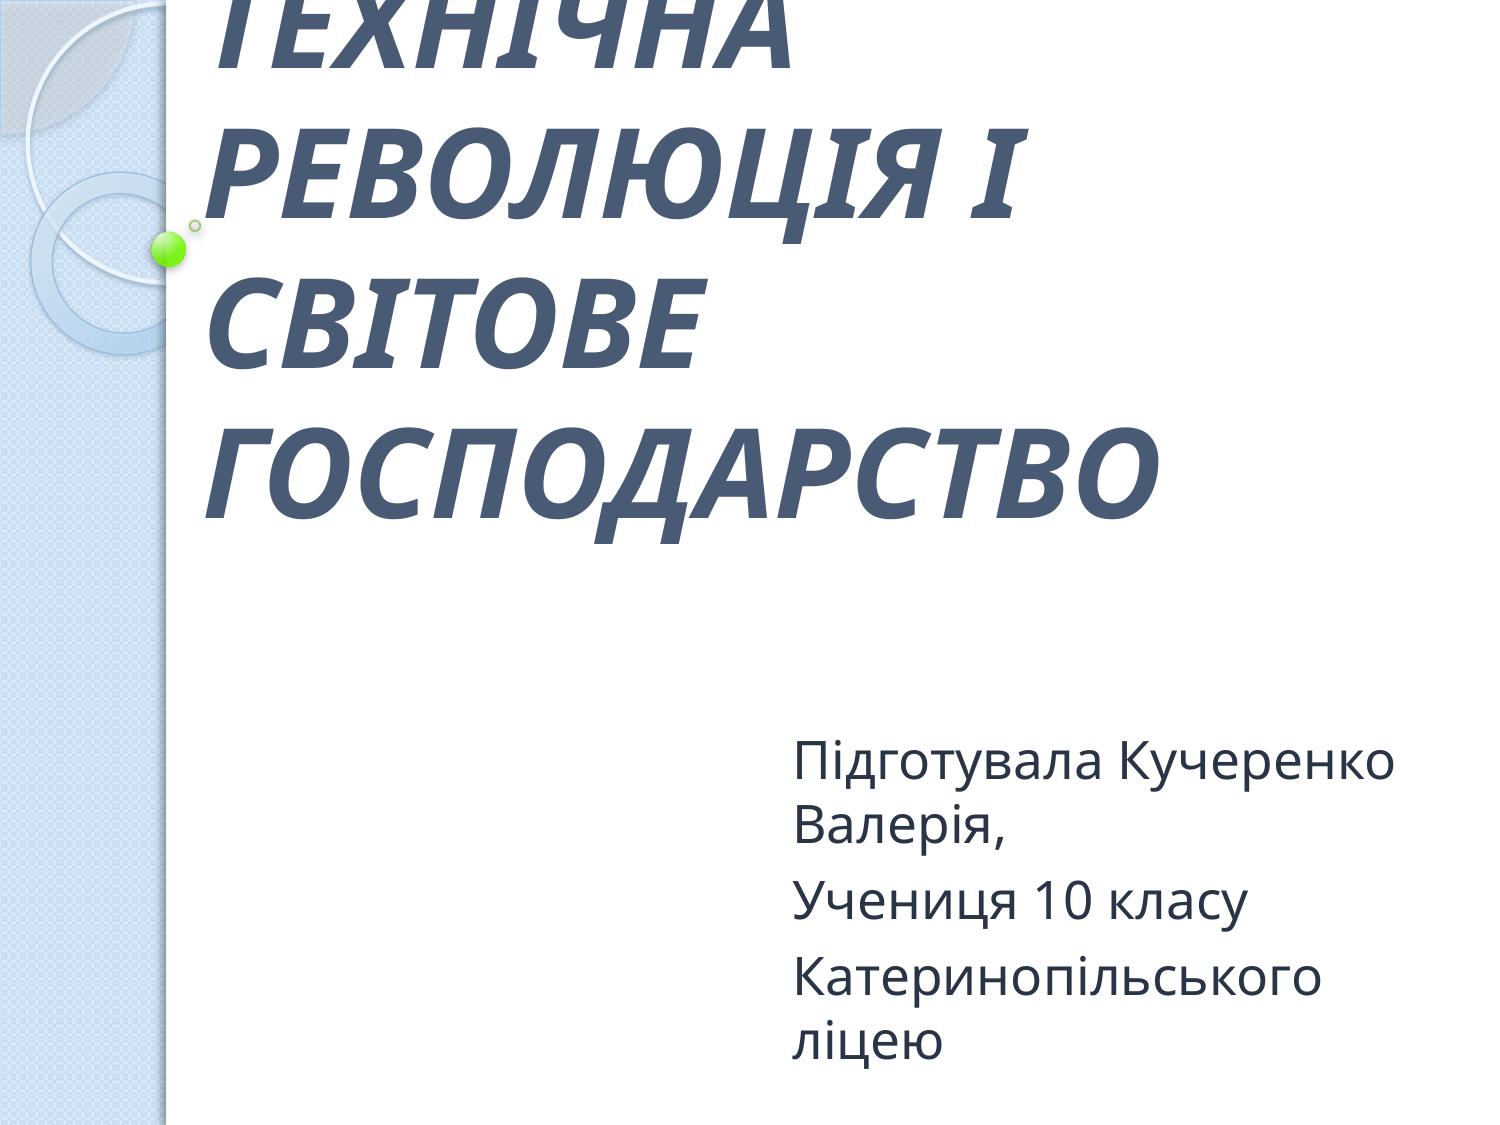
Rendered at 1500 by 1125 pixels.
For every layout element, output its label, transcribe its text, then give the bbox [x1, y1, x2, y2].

subtitle Підготувала Кучеренко Валерія, Учениця 10 класу Катеринопільського ліцею [773, 726, 1465, 1079]
title НАУКОВО – ТЕХНІЧНА РЕВОЛЮЦІЯ І СВІТОВЕ ГОСПОДАРСТВО [187, 46, 1500, 551]
